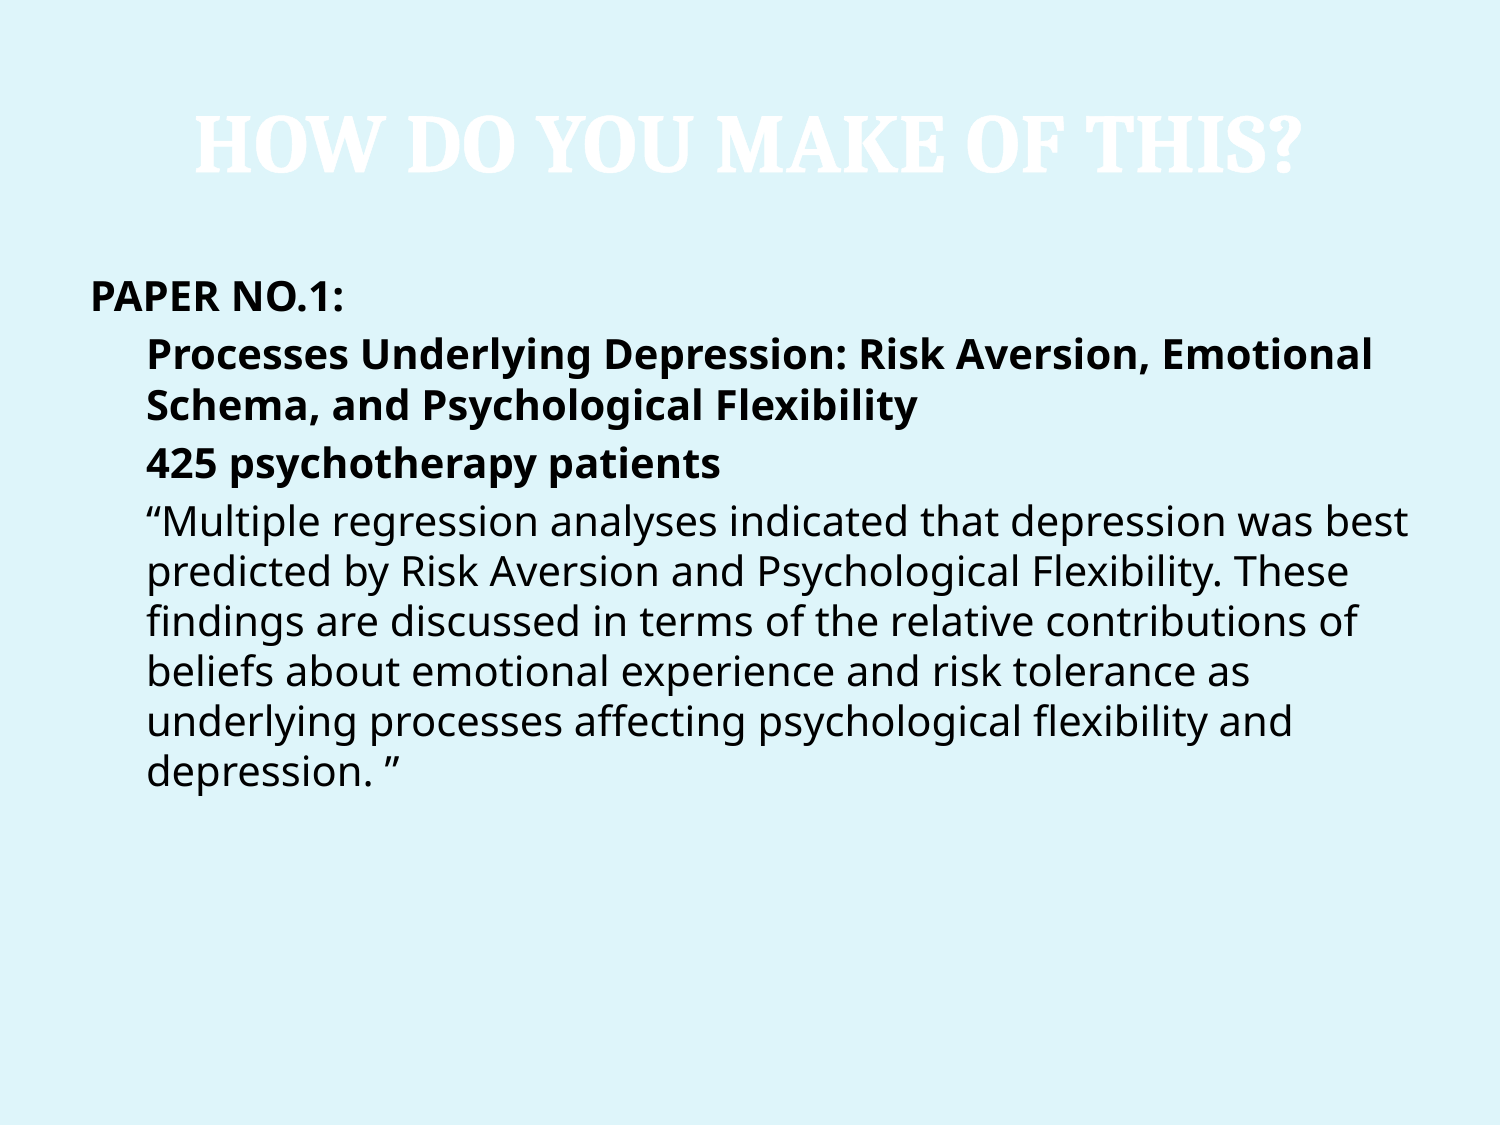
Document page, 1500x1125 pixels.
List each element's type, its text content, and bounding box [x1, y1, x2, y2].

title How Do you make of this? [75, 45, 1425, 233]
list PAPER NO.1: Processes Underlying Depression: Risk Aversion, Emotional Schema, and Psychological Flexibility 425 psychotherapy patients “Multiple regression analyses indicated that depression was best predicted by Risk Aversion and Psychological Flexibility. These findings are discussed in terms of the relative contributions of beliefs about emotional experience and risk tolerance as underlying processes affecting psychological flexibility and depression. ” [75, 262, 1425, 1038]
